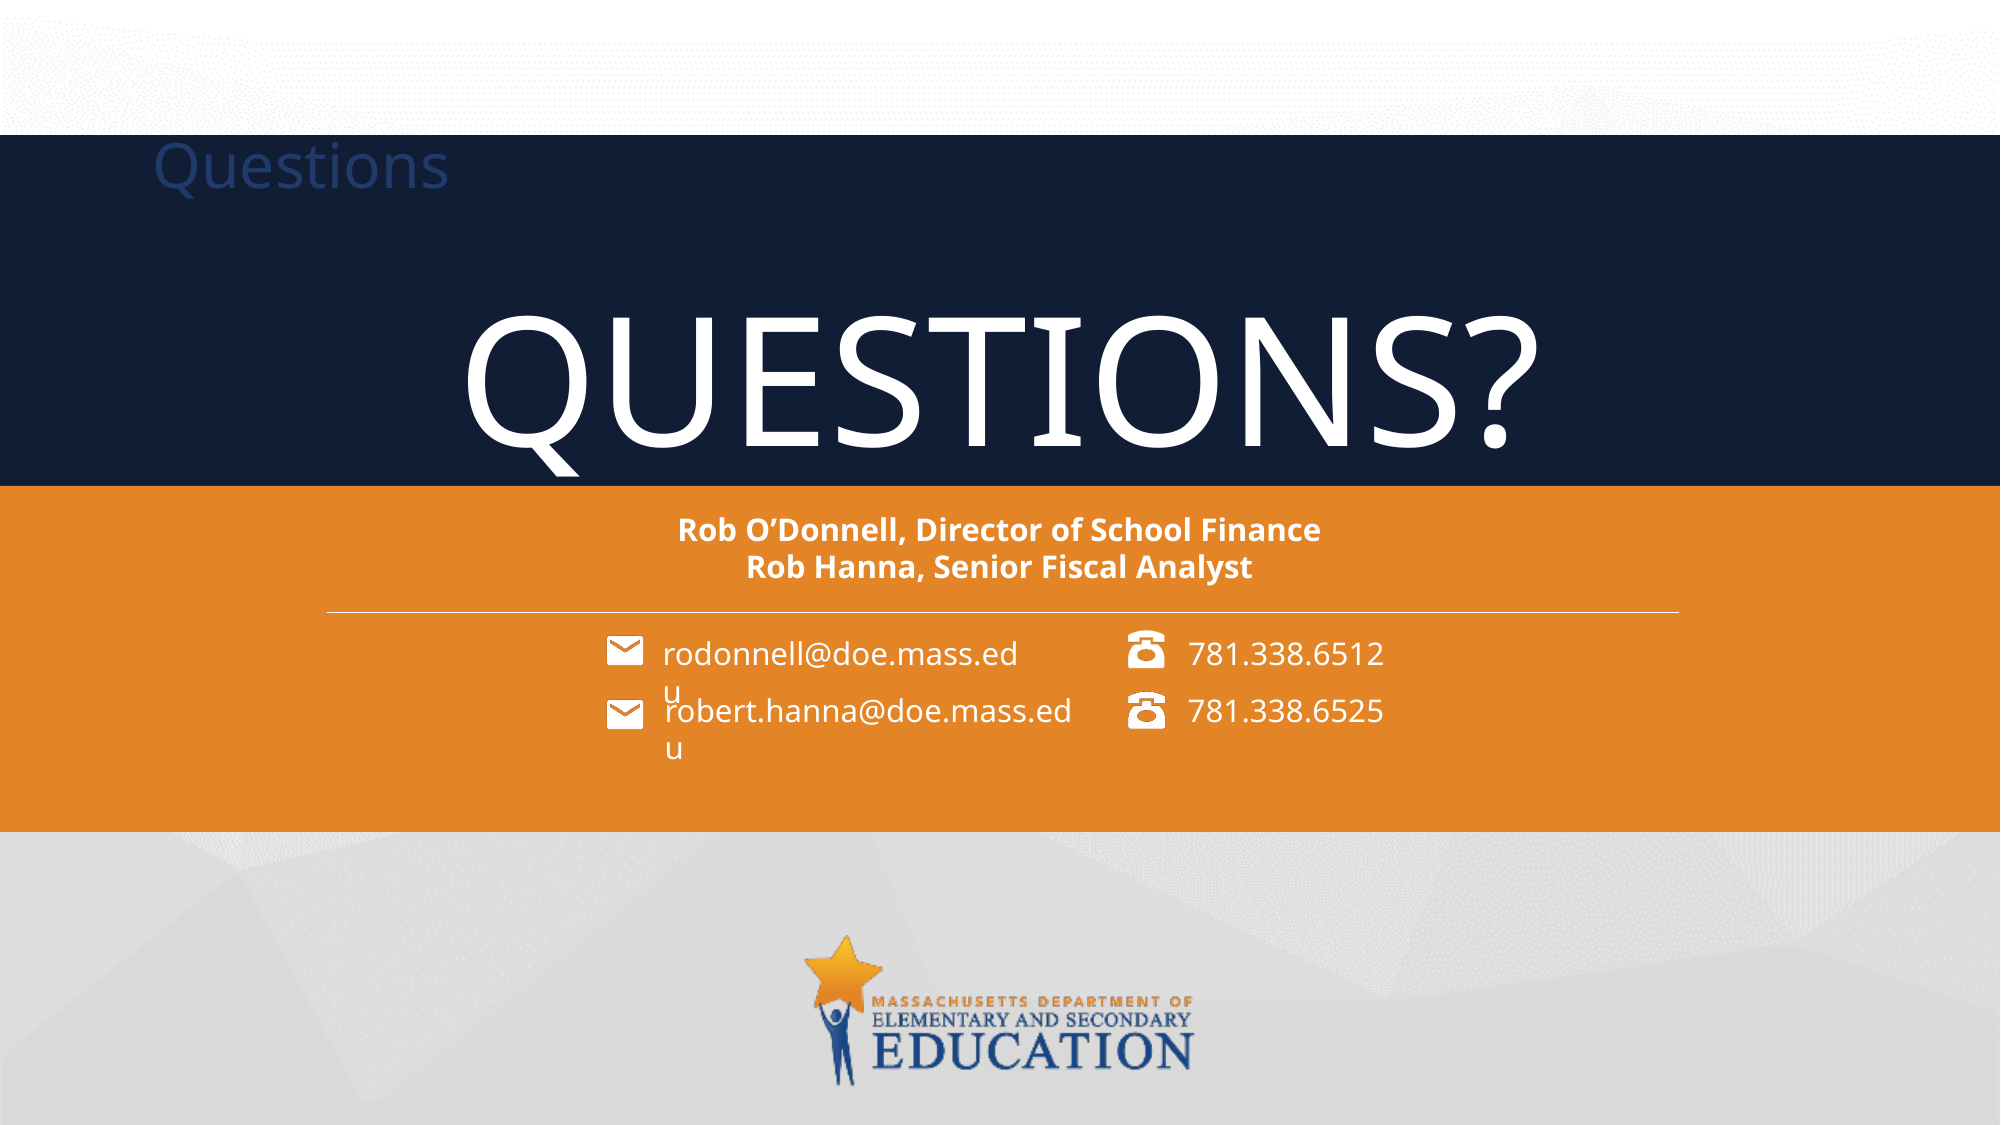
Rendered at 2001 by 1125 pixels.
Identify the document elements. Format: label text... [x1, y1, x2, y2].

text_box Rob O’Donnell, Director of School Finance Rob Hanna, Senior Fiscal Analyst [249, 502, 1750, 593]
picture [0, 0, 2001, 1125]
text_box rodonnell@doe.mass.edu [647, 627, 1044, 687]
picture [600, 623, 653, 670]
picture [1125, 629, 1167, 670]
picture [1125, 690, 1168, 731]
text_box 781.338.6512 [1173, 627, 1751, 680]
picture [600, 687, 653, 734]
text_box 781.338.6525 [1172, 683, 1798, 736]
text_box robert.hanna@doe.mass.edu [649, 683, 1103, 774]
title Questions [137, 59, 1863, 278]
text_box QUESTIONS? [249, 278, 1750, 490]
